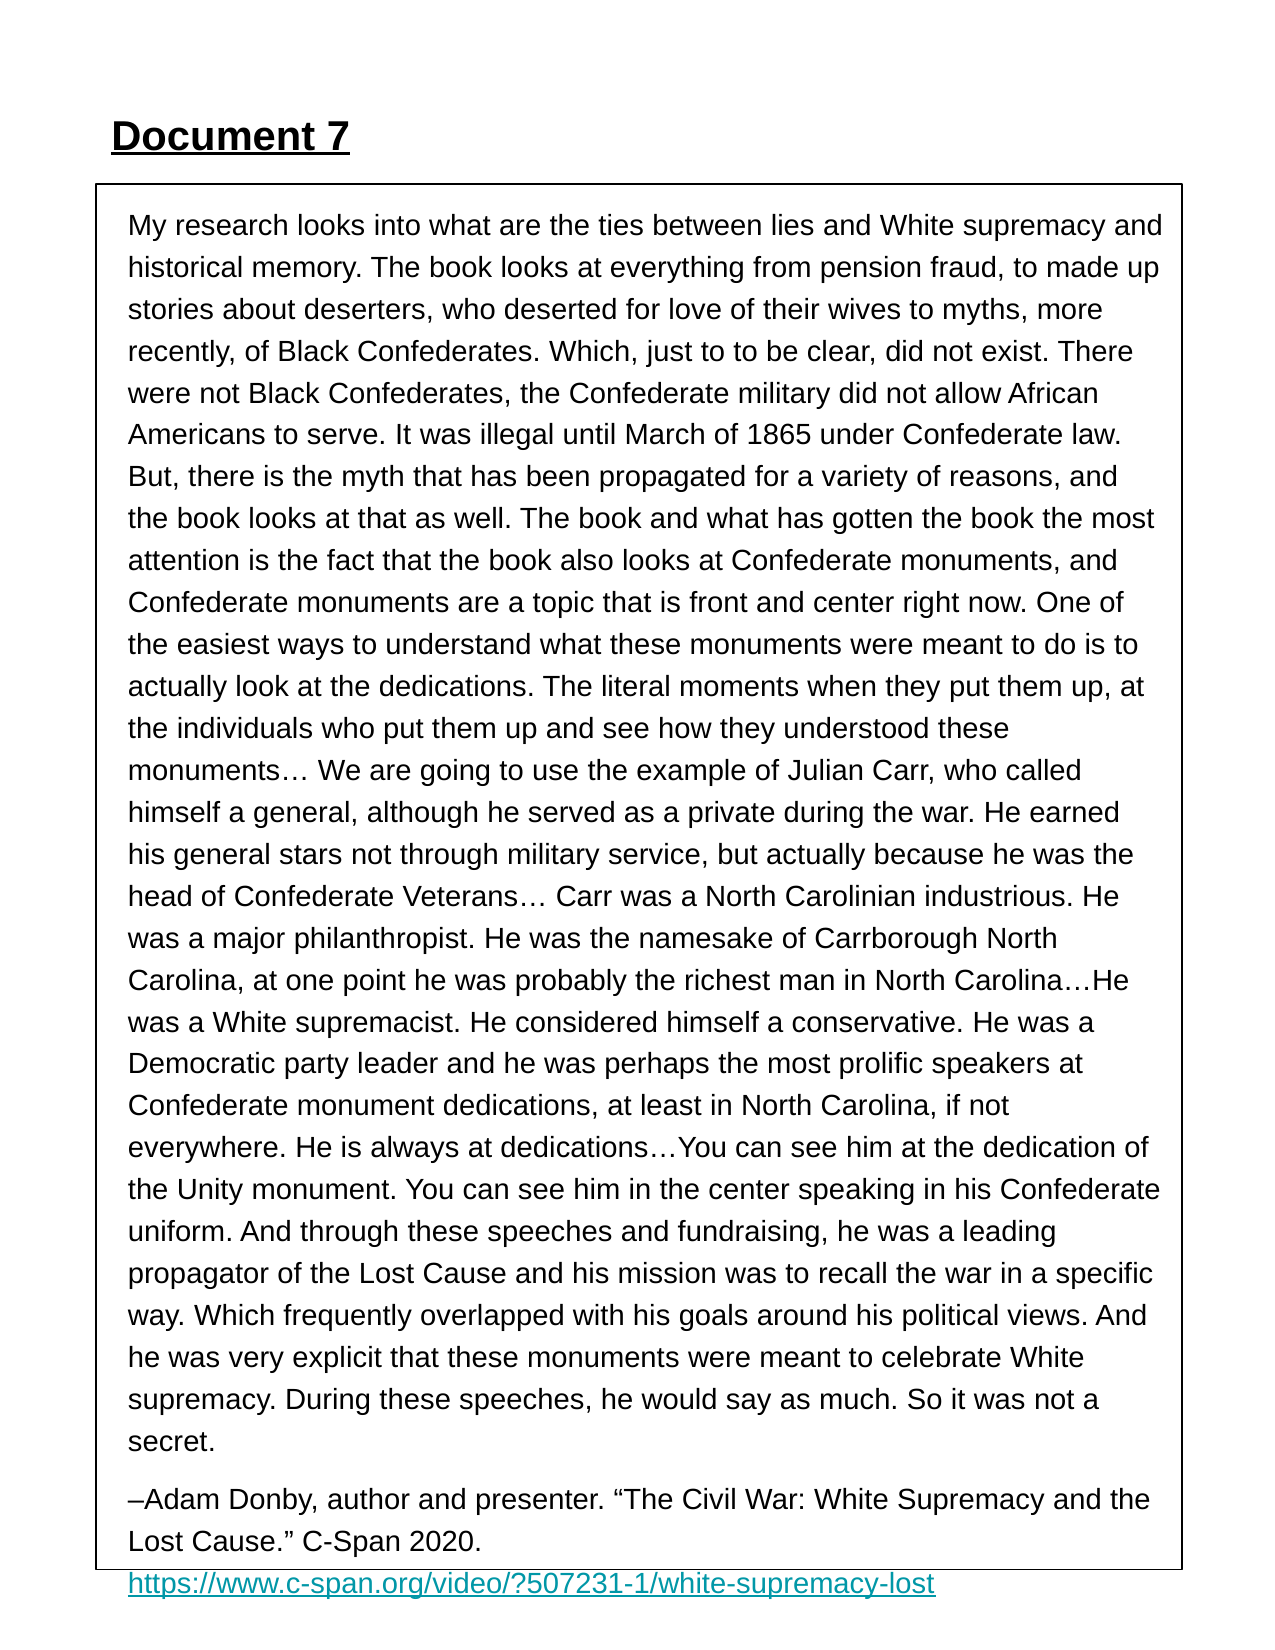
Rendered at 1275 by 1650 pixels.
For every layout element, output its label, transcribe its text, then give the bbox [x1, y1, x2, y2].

title Document 7 [96, 100, 497, 184]
text_box My research looks into what are the ties between lies and White supremacy and historical memory. The book looks at everything from pension fraud, to made up stories about deserters, who deserted for love of their wives to myths, more recently, of Black Confederates. Which, just to to be clear, did not exist. There were not Black Confederates, the Confederate military did not allow African Americans to serve. It was illegal until March of 1865 under Confederate law. But, there is the myth that has been propagated for a variety of reasons, and the book looks at that as well. The book and what has gotten the book the most attention is the fact that the book also looks at Confederate monuments, and Confederate monuments are a topic that is front and center right now. One of the easiest ways to understand what these monuments were meant to do is to actually look at the dedications. The literal moments when they put them up, at the individuals who put them up and see how they understood these monuments… We are going to use the example of Julian Carr, who called himself a general, although he served as a private during the war. He earned his general stars not through military service, but actually because he was the head of Confederate Veterans… Carr was a North Carolinian industrious. He was a major philanthropist. He was the namesake of Carrborough North Carolina, at one point he was probably the richest man in North Carolina…He was a White supremacist. He considered himself a conservative. He was a Democratic party leader and he was perhaps the most prolific speakers at Confederate monument dedications, at least in North Carolina, if not everywhere. He is always at dedications…You can see him at the dedication of the Unity monument. You can see him in the center speaking in his Confederate uniform. And through these speeches and fundraising, he was a leading propagator of the Lost Cause and his mission was to recall the war in a specific way. Which frequently overlapped with his goals around his political views. And he was very explicit that these monuments were meant to celebrate White supremacy. During these speeches, he would say as much. So it was not a secret. –Adam Donby, author and presenter. “The Civil War: White Supremacy and the Lost Cause.” C-Span 2020. https://www.c-span.org/video/?507231-1/white-supremacy-lost [96, 184, 1183, 1570]
